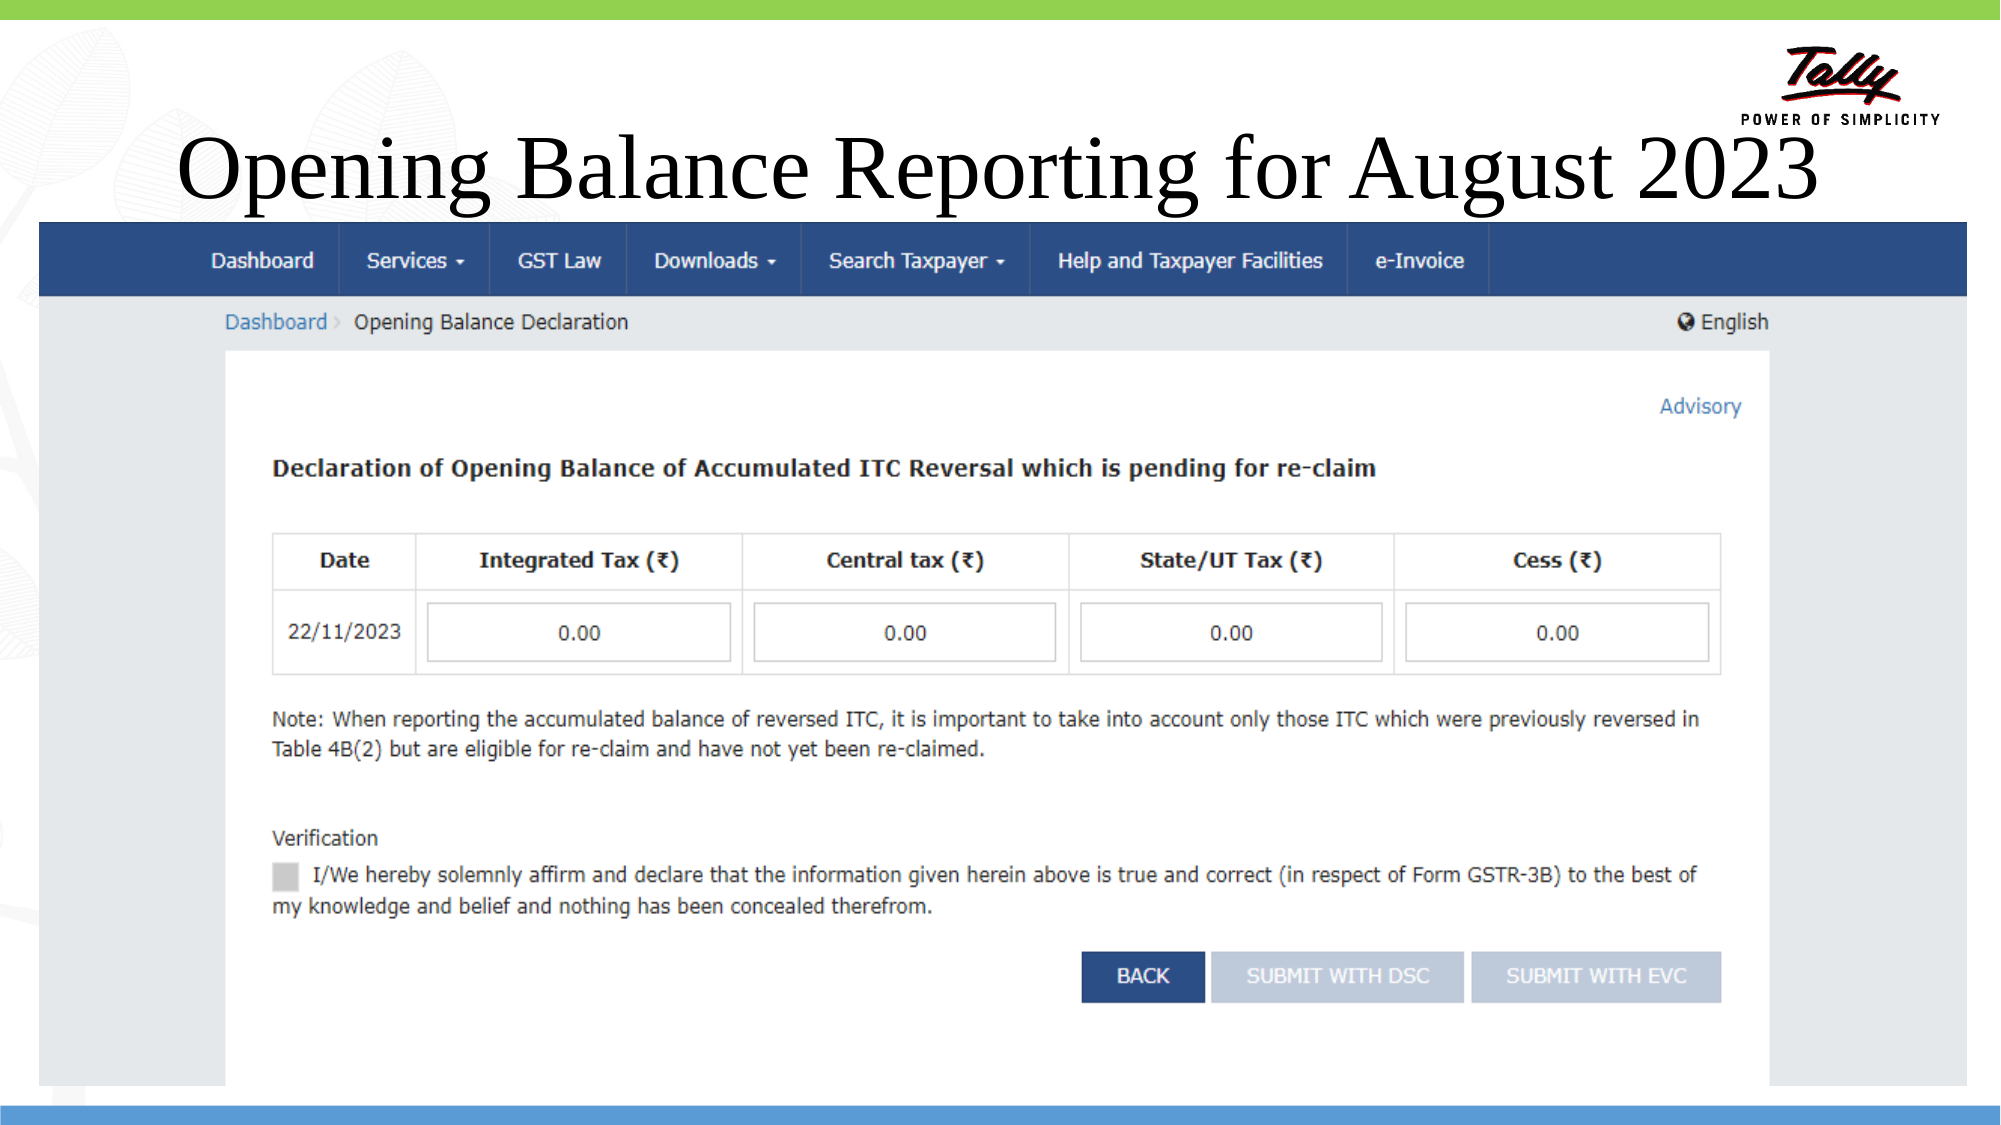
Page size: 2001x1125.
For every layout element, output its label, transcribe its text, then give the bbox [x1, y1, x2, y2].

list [39, 222, 1967, 1086]
title Opening Balance Reporting for August 2023 [137, 59, 1863, 222]
picture [0, 0, 2001, 1105]
